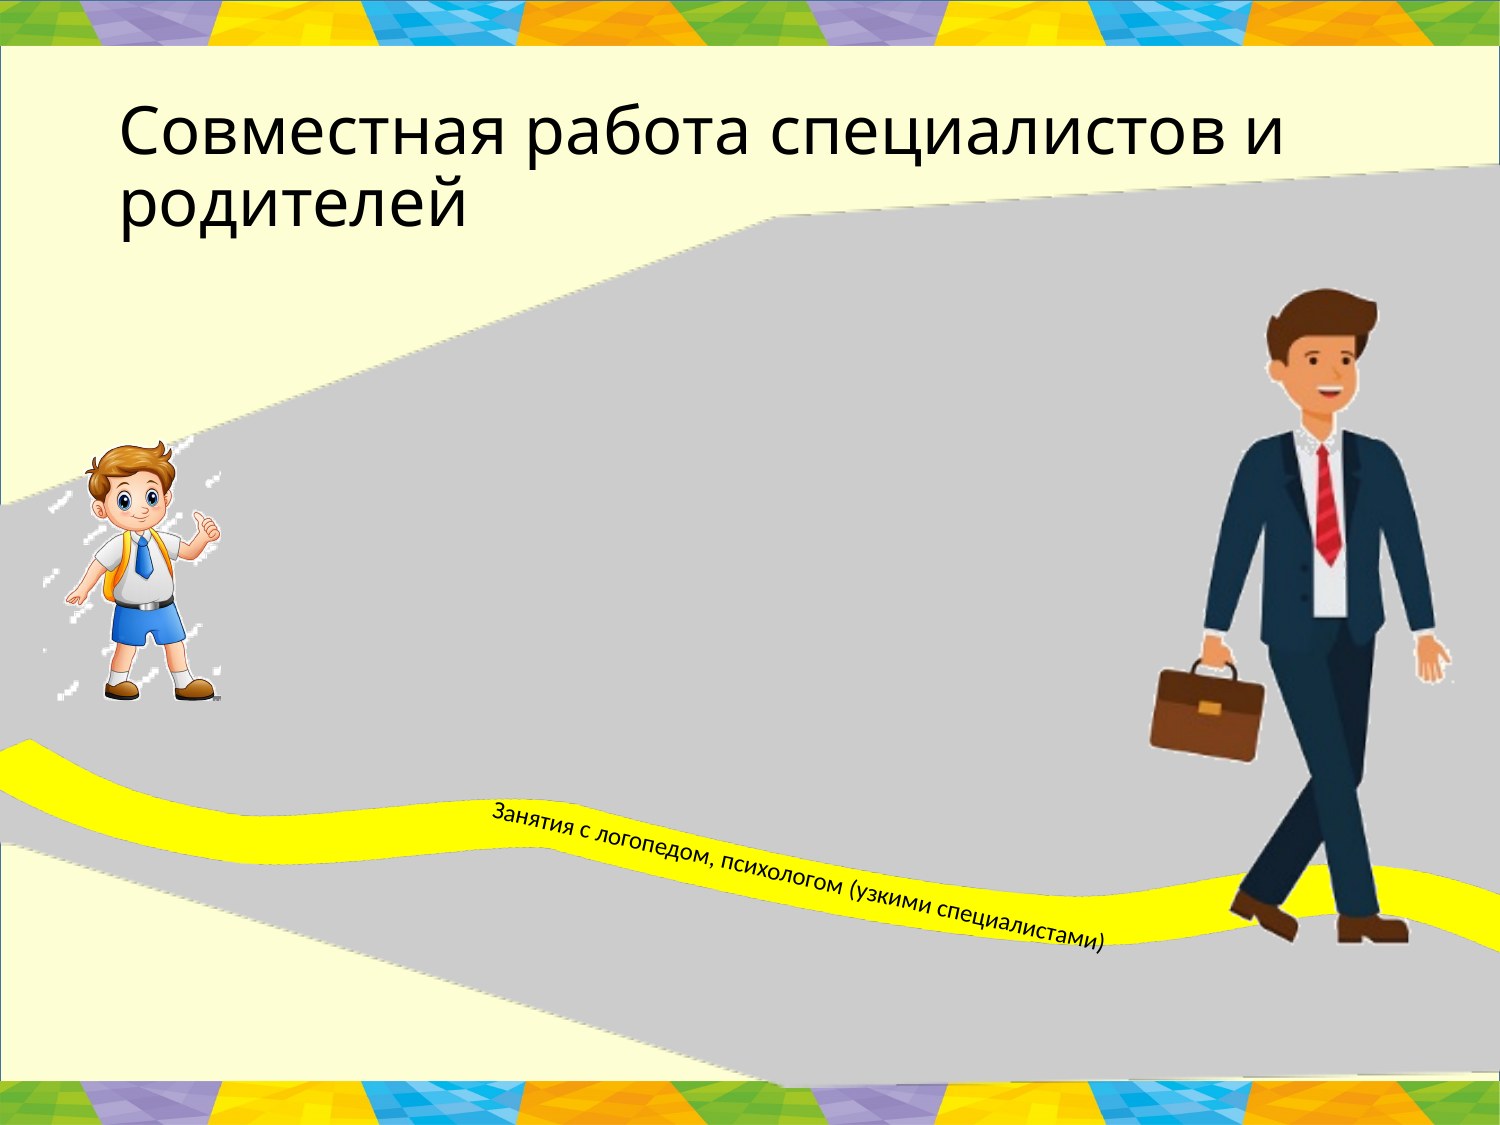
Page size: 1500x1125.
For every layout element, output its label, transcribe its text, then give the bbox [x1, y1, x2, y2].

title Совместная работа специалистов и родителей [103, 59, 1397, 160]
picture [0, 160, 1500, 1125]
picture [0, 1, 1500, 46]
